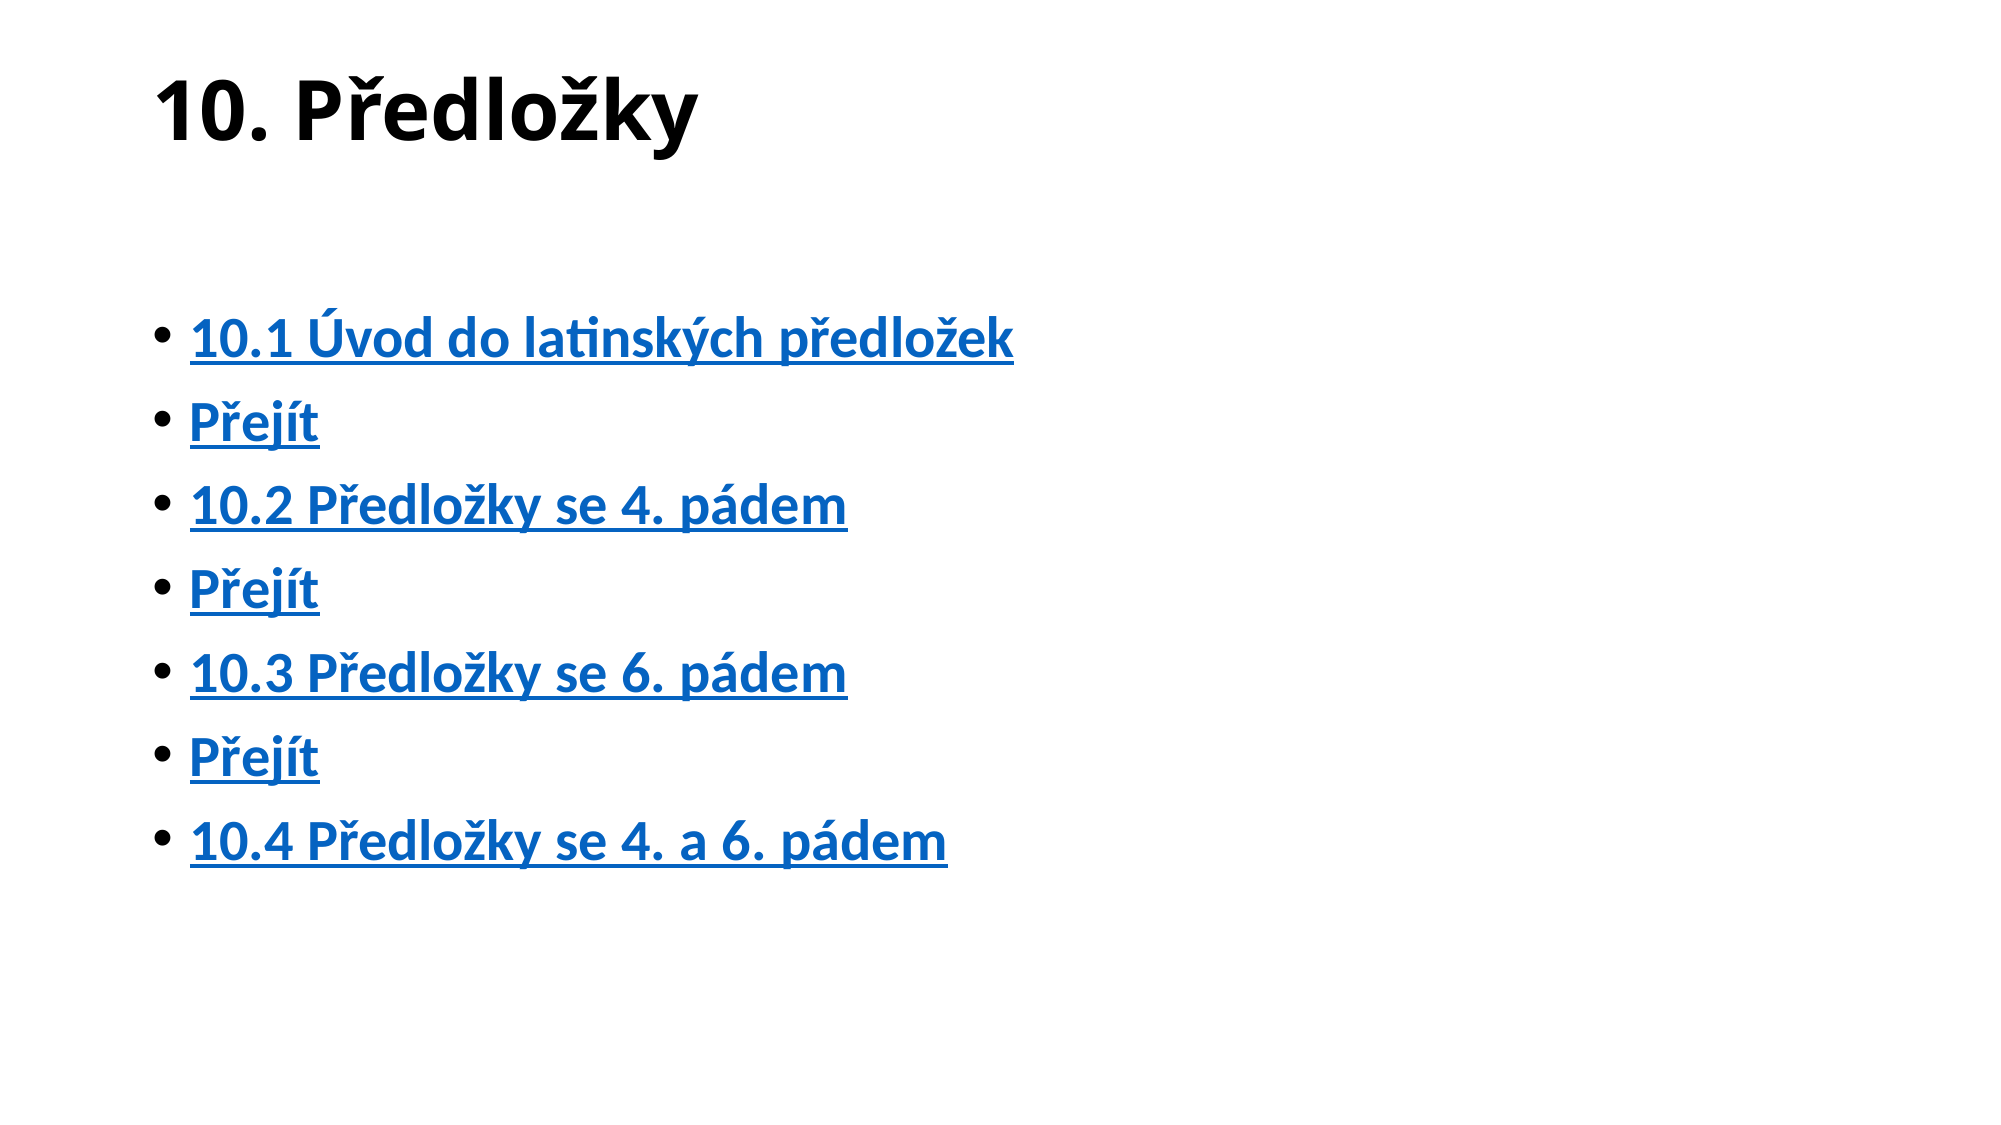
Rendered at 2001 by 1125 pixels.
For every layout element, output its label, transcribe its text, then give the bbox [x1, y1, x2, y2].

list 10.1 Úvod do latinských předložek Přejít 10.2 Předložky se 4. pádem Přejít 10.3 Předložky se 6. pádem Přejít 10.4 Předložky se 4. a 6. pádem [137, 299, 1863, 1014]
title 10. Předložky [137, 59, 1863, 278]
